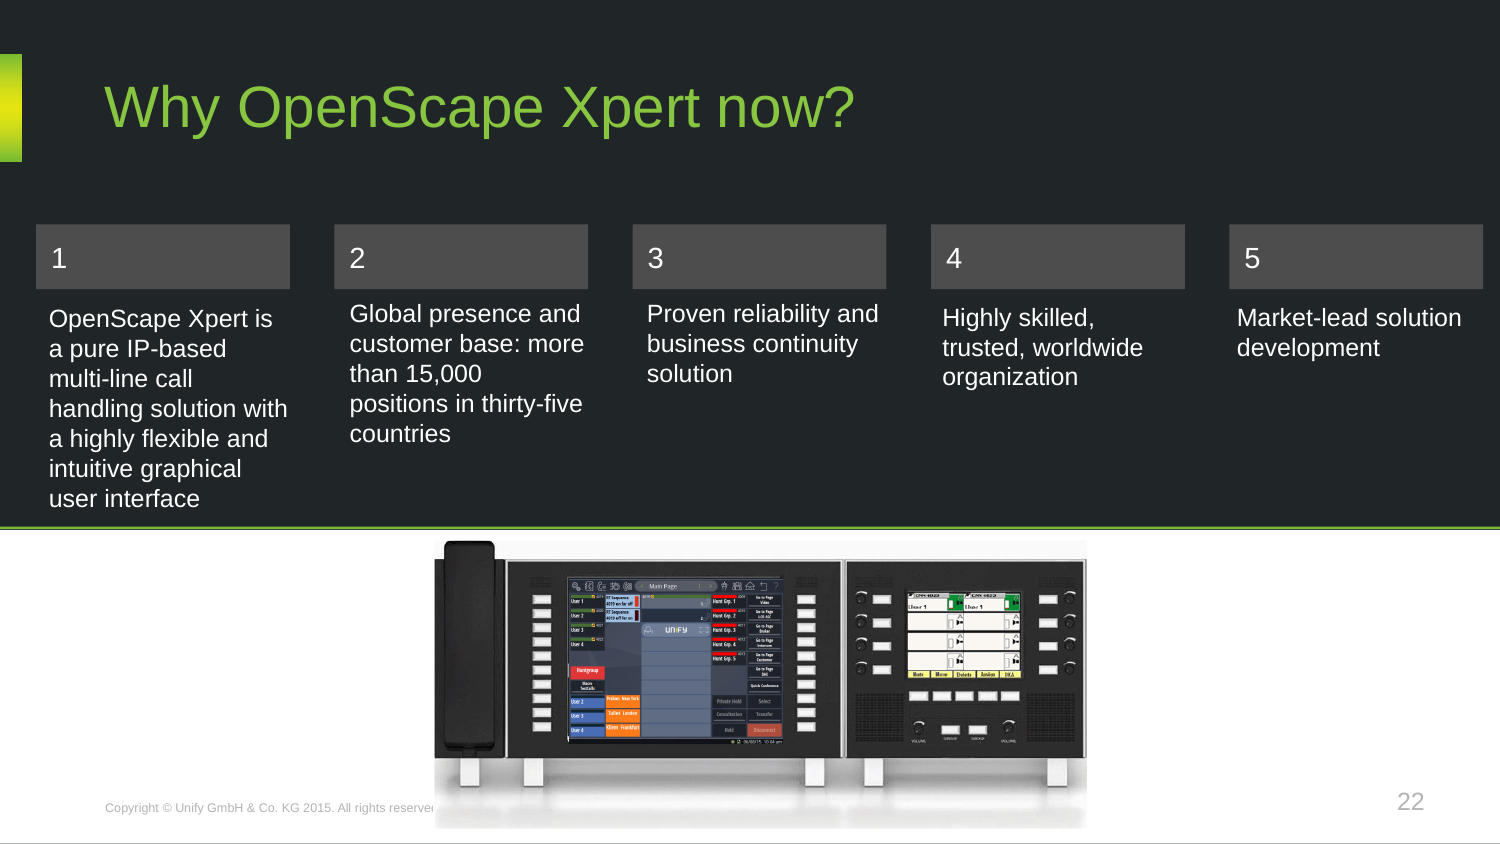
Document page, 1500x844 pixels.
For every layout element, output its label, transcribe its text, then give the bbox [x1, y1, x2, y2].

text_box Global presence and customer base: more than 15,000 positions in thirty-five countries [337, 290, 587, 438]
title Why OpenScape Xpert now? [104, 44, 1402, 173]
text_box 4 [931, 224, 1185, 290]
text_box [0, 529, 1500, 844]
text_box OpenScape Xpert is a pure IP-based multi-line call handling solution with a highly flexible and intuitive graphical user interface [36, 295, 292, 474]
picture [0, 54, 22, 162]
text_box Proven reliability and business continuity solution [635, 290, 886, 439]
text_box Highly skilled, trusted, worldwide organization [930, 293, 1184, 442]
text_box 1 [36, 224, 290, 290]
footer Copyright © Unify GmbH & Co. KG 2015. All rights reserved. [104, 796, 428, 823]
text_box 5 [1229, 224, 1484, 290]
picture [433, 539, 1088, 829]
text_box 2 [334, 224, 589, 290]
slide_number 22 [1149, 796, 1426, 823]
text_box Market-lead solution development [1224, 293, 1478, 442]
text_box 3 [632, 224, 887, 290]
